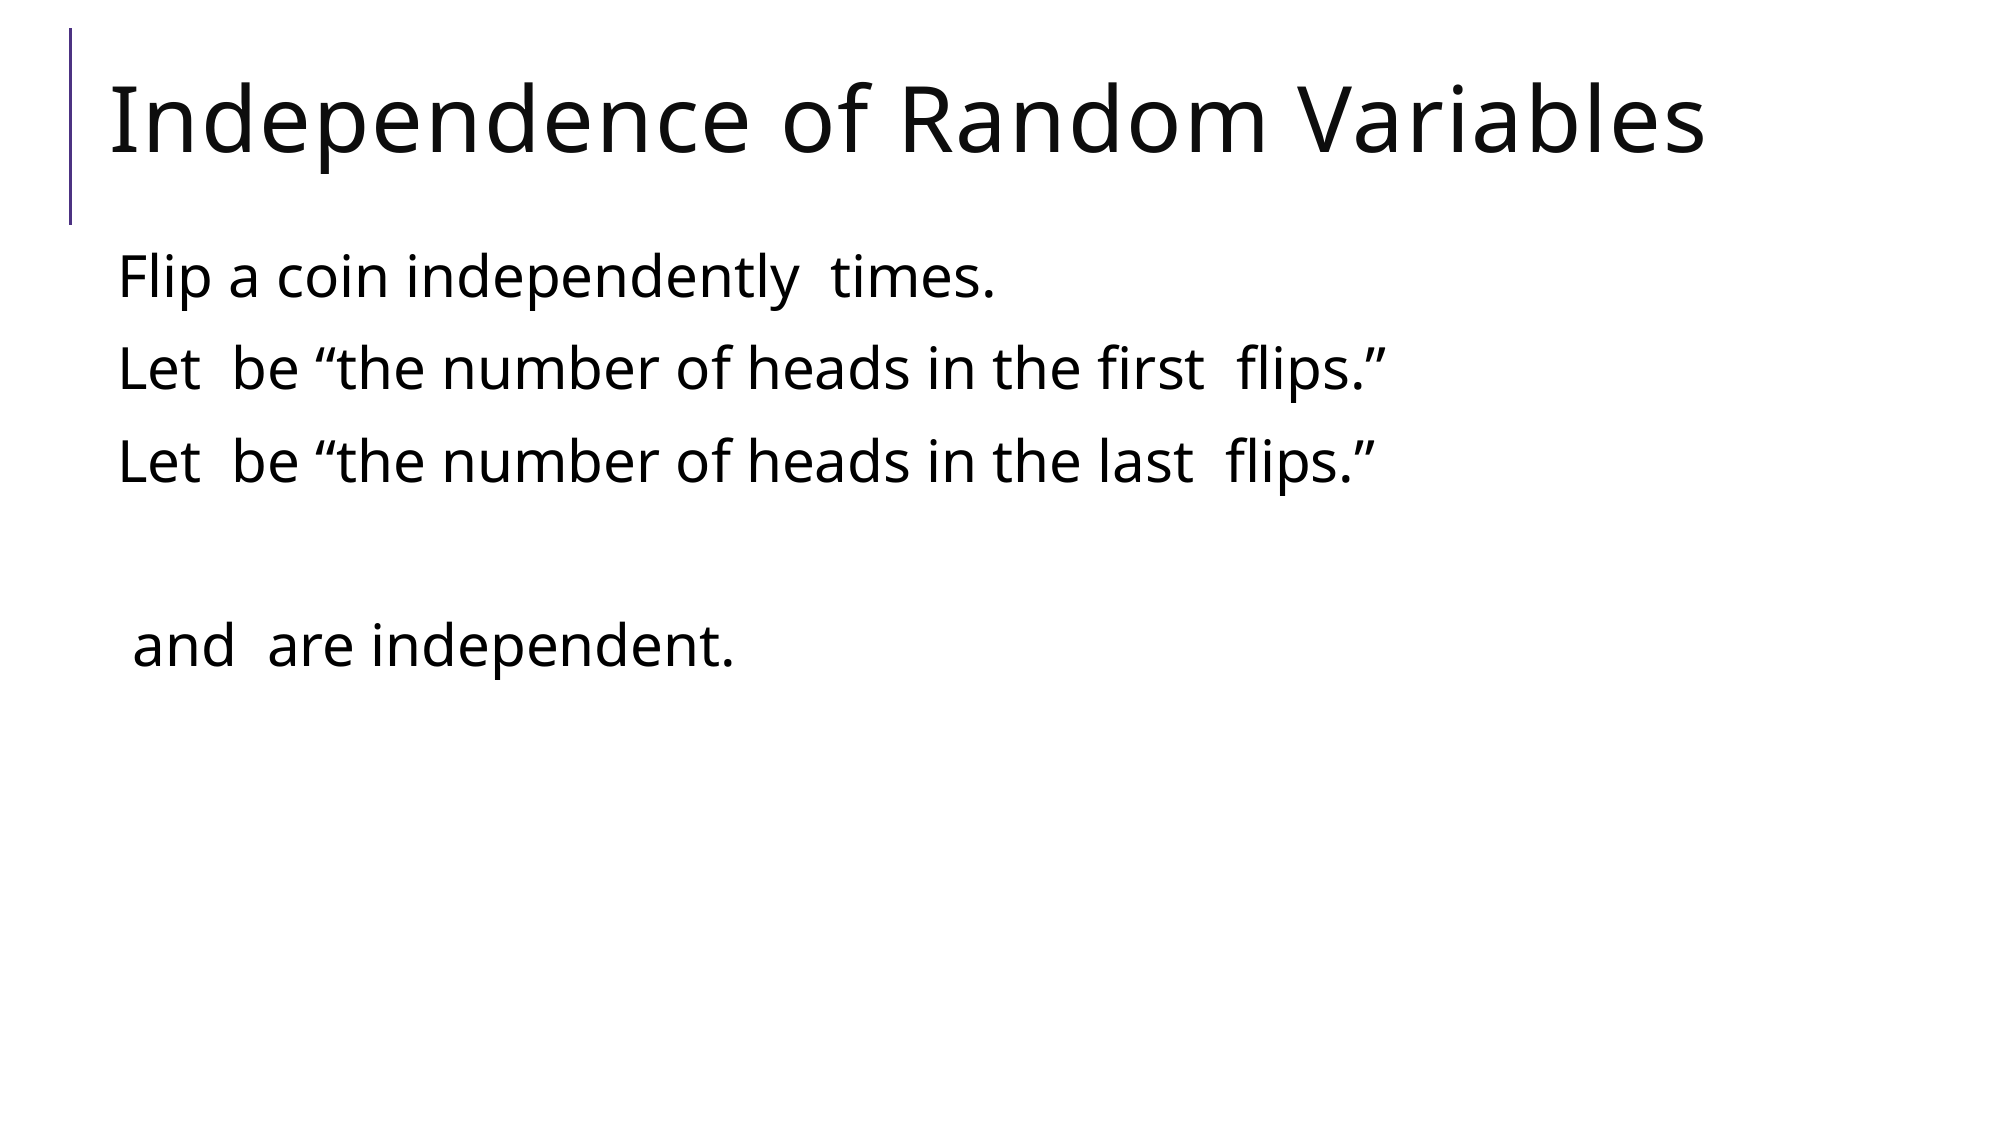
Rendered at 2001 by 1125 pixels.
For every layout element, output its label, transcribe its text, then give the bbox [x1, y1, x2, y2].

title Independence of Random Variables [94, 43, 1930, 210]
